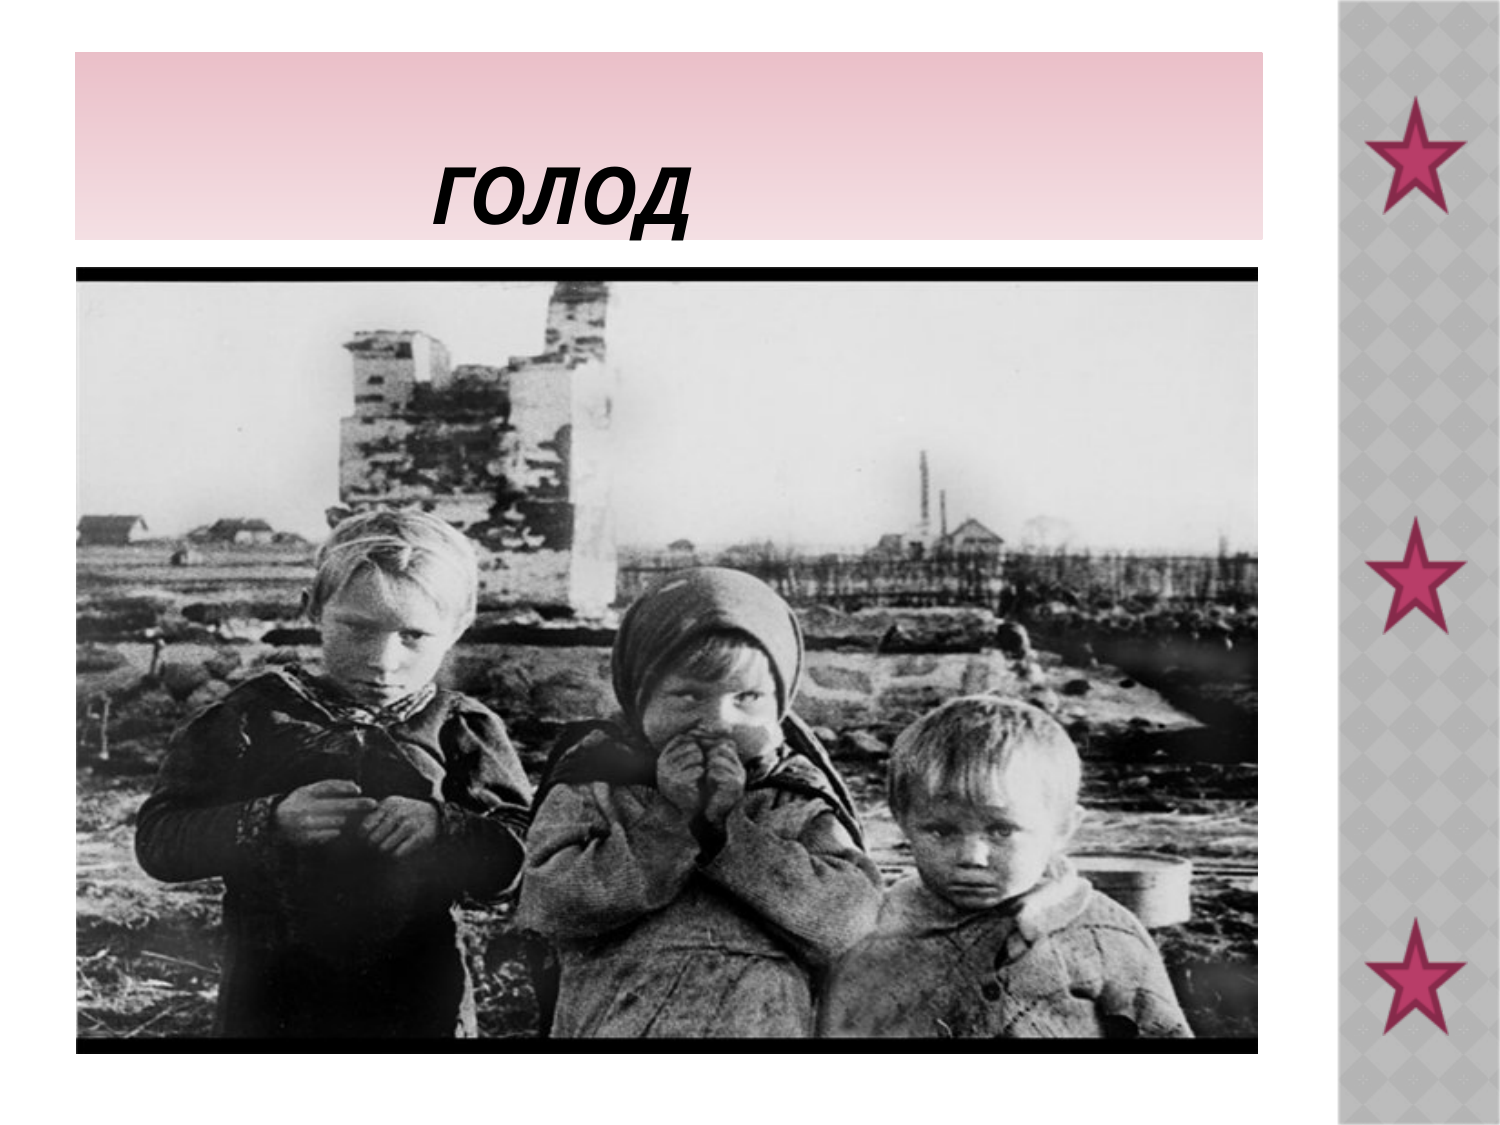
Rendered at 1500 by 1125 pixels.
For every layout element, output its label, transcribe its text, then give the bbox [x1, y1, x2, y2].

picture [1364, 95, 1468, 215]
picture [1364, 515, 1468, 635]
picture [1364, 916, 1468, 1036]
picture [76, 267, 1258, 1054]
title ГОЛОД [75, 52, 1263, 240]
